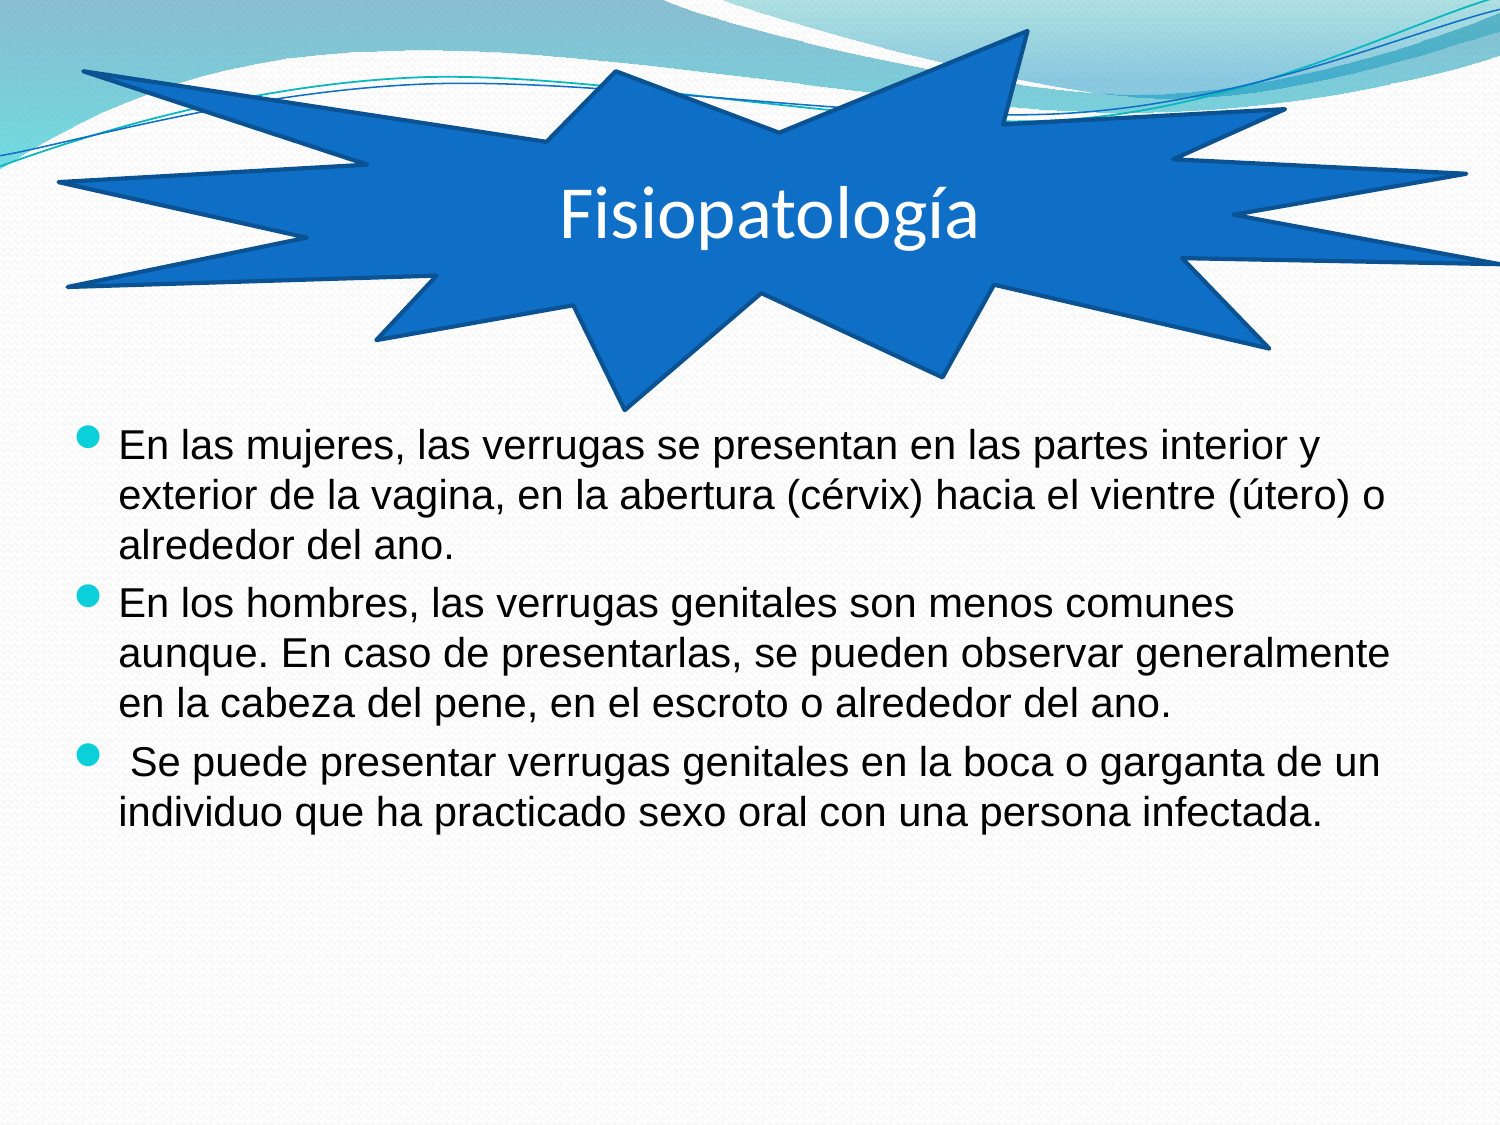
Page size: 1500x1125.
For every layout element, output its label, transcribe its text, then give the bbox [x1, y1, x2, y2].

list En las mujeres, las verrugas se presentan en las partes interior y exterior de la vagina, en la abertura (cérvix) hacia el vientre (útero) o alrededor del ano. En los hombres, las verrugas genitales son menos comunes aunque. En caso de presentarlas, se pueden observar generalmente en la cabeza del pene, en el escroto o alrededor del ano. Se puede presentar verrugas genitales en la boca o garganta de un individuo que ha practicado sexo oral con una persona infectada. [58, 410, 1409, 1125]
text_box Fisiopatología [56, 29, 1500, 413]
